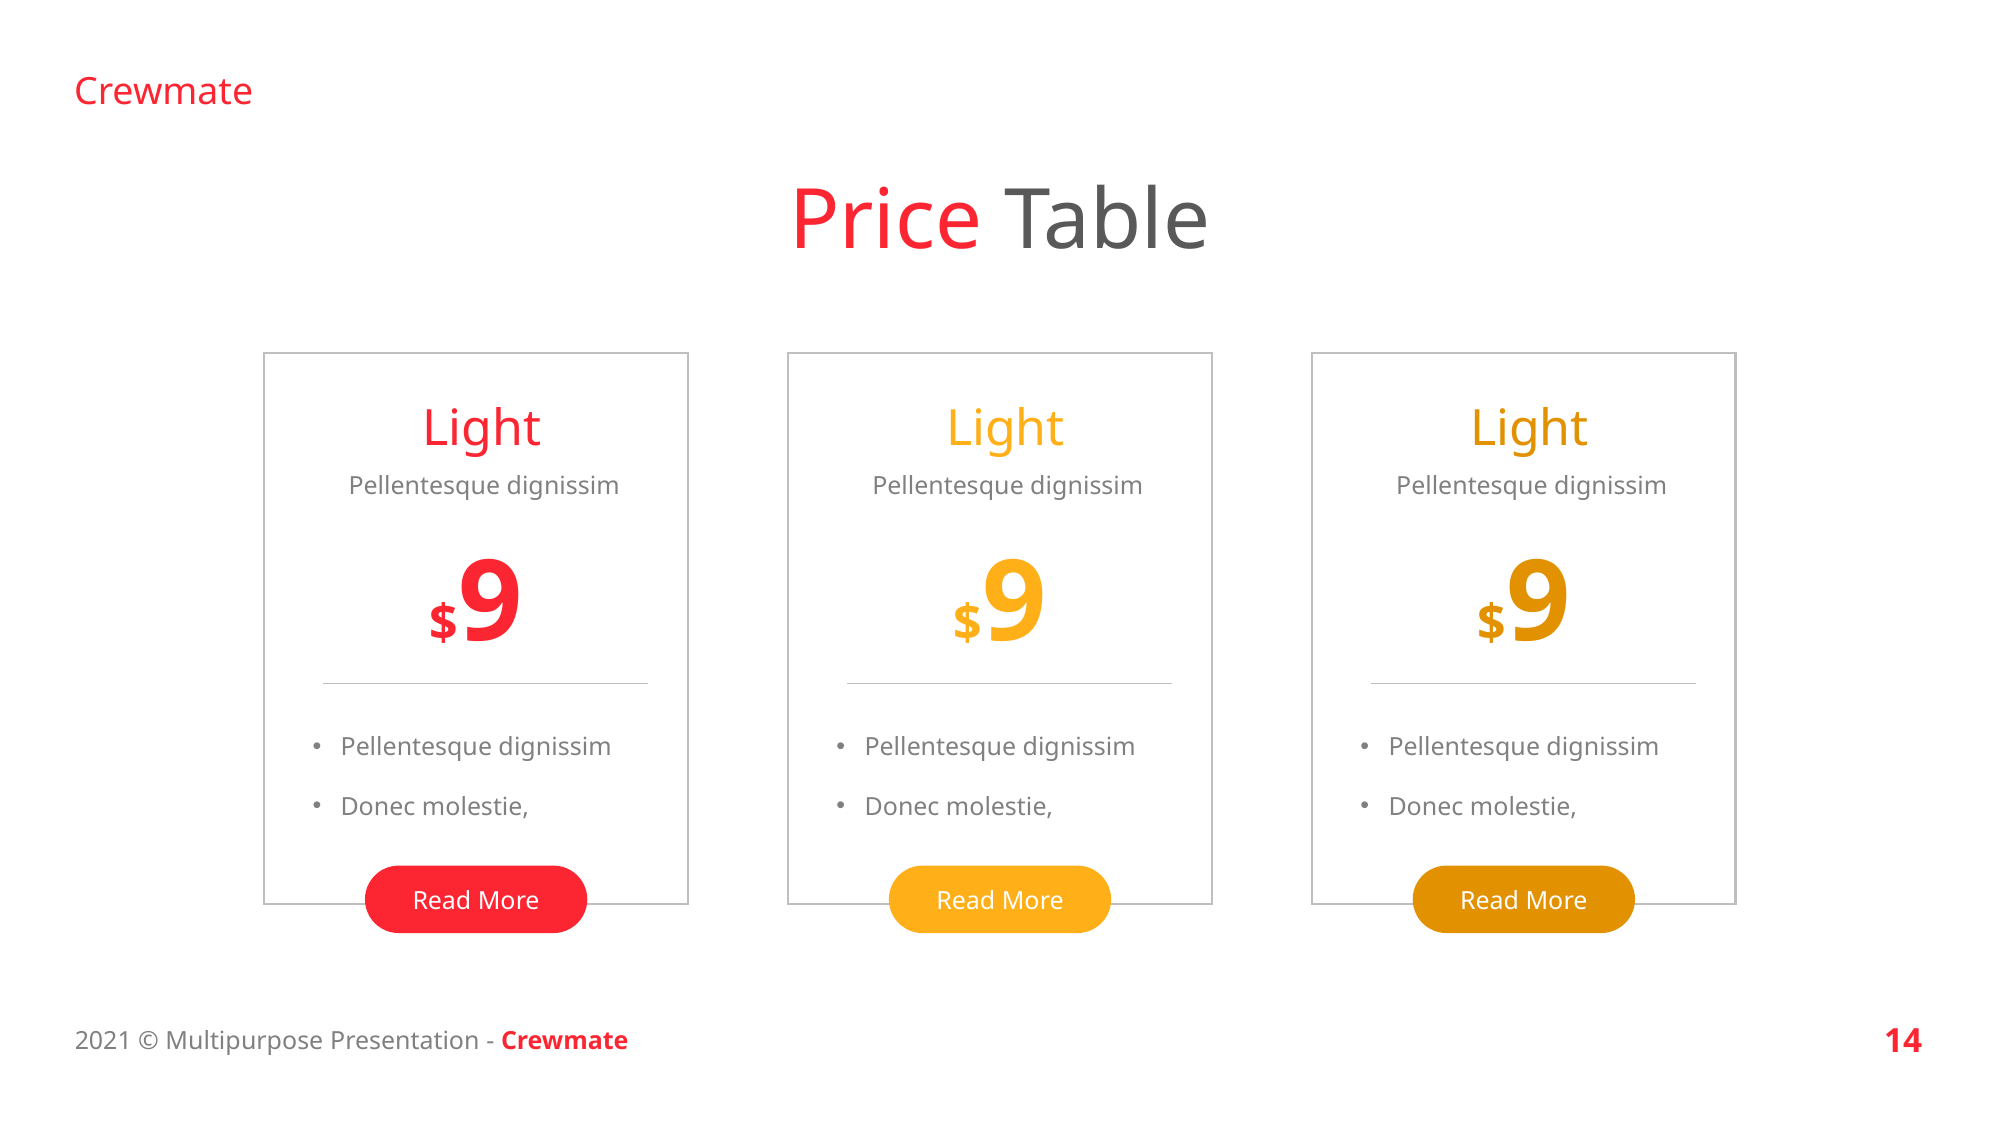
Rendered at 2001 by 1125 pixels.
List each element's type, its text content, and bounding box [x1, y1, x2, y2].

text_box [1312, 352, 1736, 934]
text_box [788, 352, 1212, 934]
text_box Price Table [533, 157, 1466, 273]
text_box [264, 352, 688, 934]
